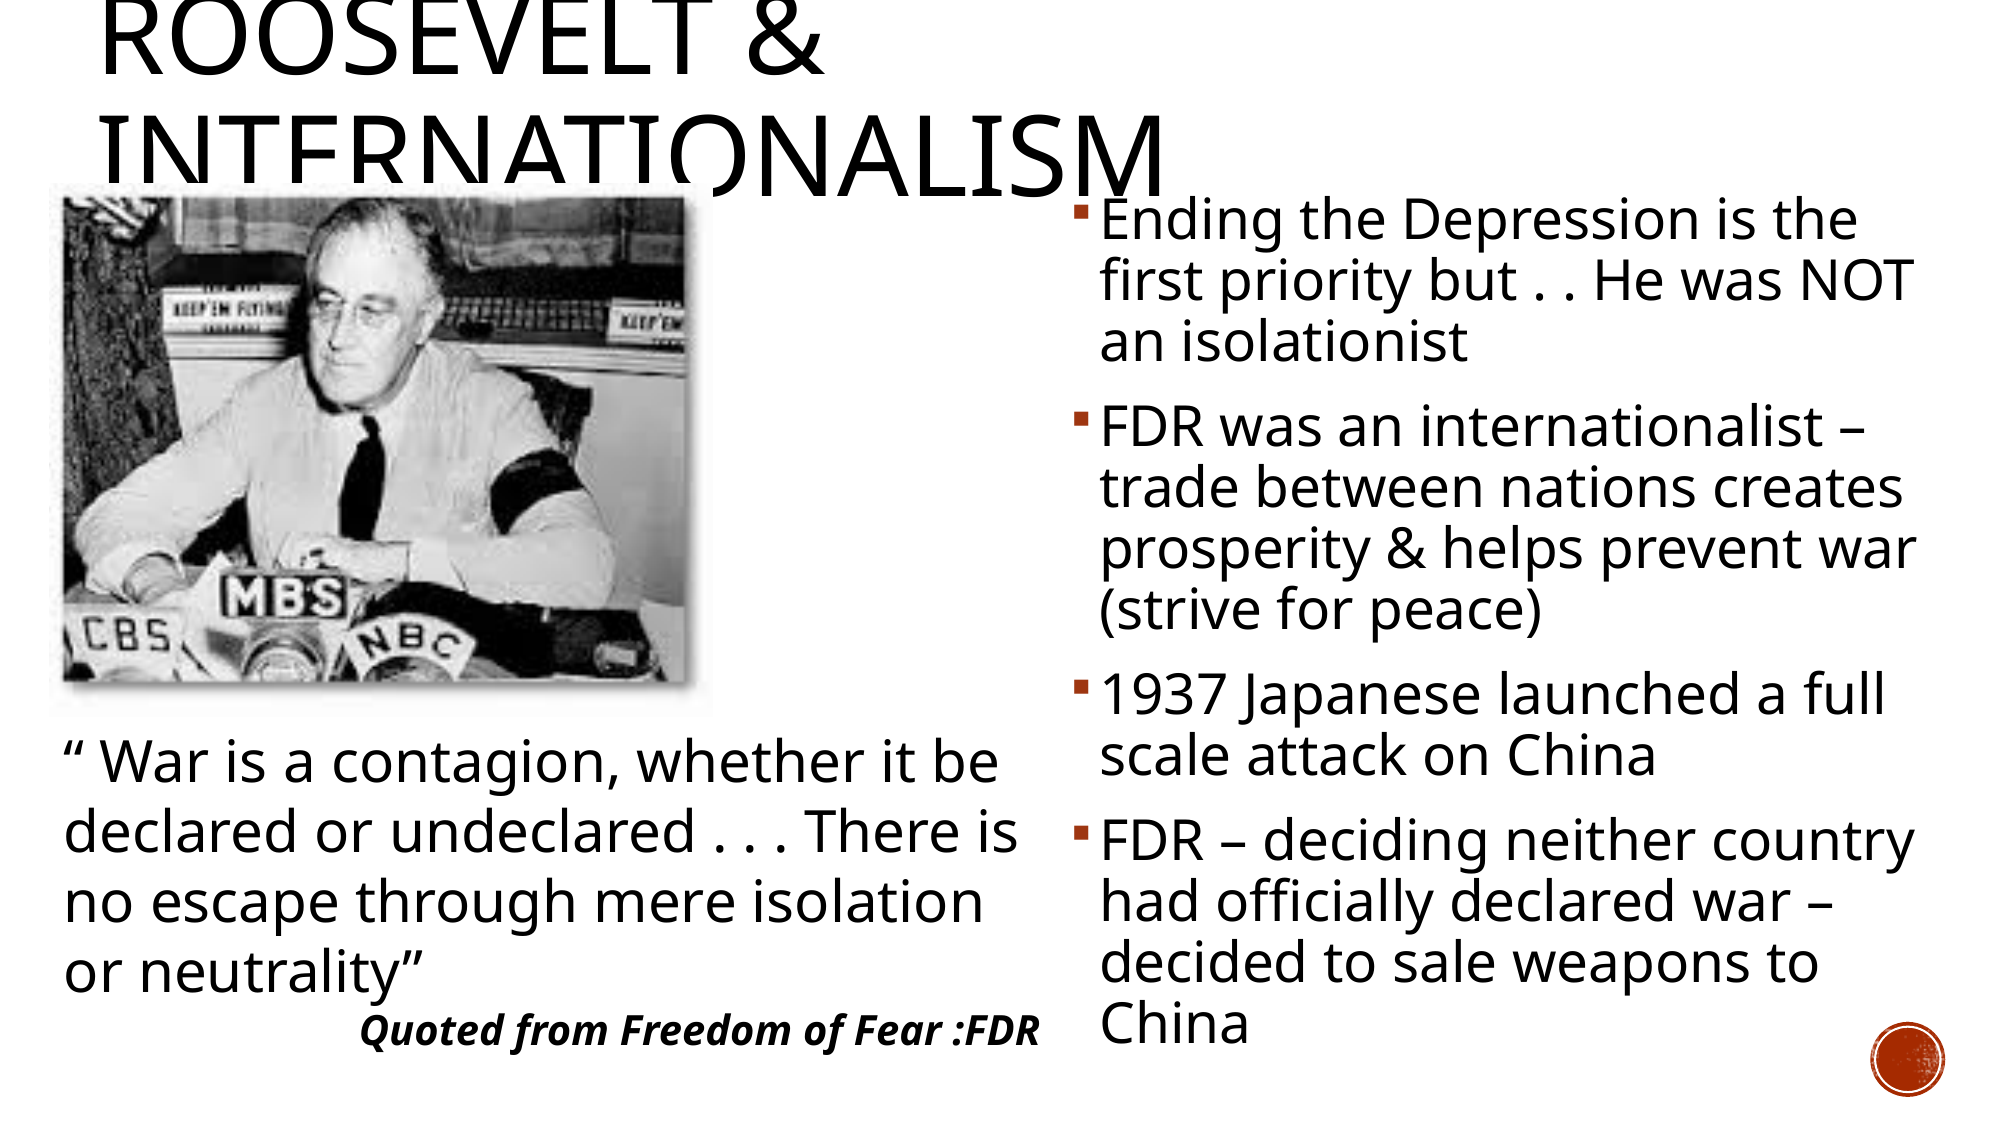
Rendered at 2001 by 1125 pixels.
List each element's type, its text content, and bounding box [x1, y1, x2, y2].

picture [49, 183, 713, 716]
list Ending the Depression is the first priority but . . He was NOT an isolationist FDR was an internationalist – trade between nations creates prosperity & helps prevent war (strive for peace) 1937 Japanese launched a full scale attack on China FDR – deciding neither country had officially declared war – decided to sale weapons to China [1055, 183, 1971, 1070]
title Roosevelt & internationalism [80, 14, 1731, 184]
text_box “ War is a contagion, whether it be declared or undeclared . . . There is no escape through mere isolation or neutrality” Quoted from Freedom of Fear :FDR [49, 716, 1056, 1062]
